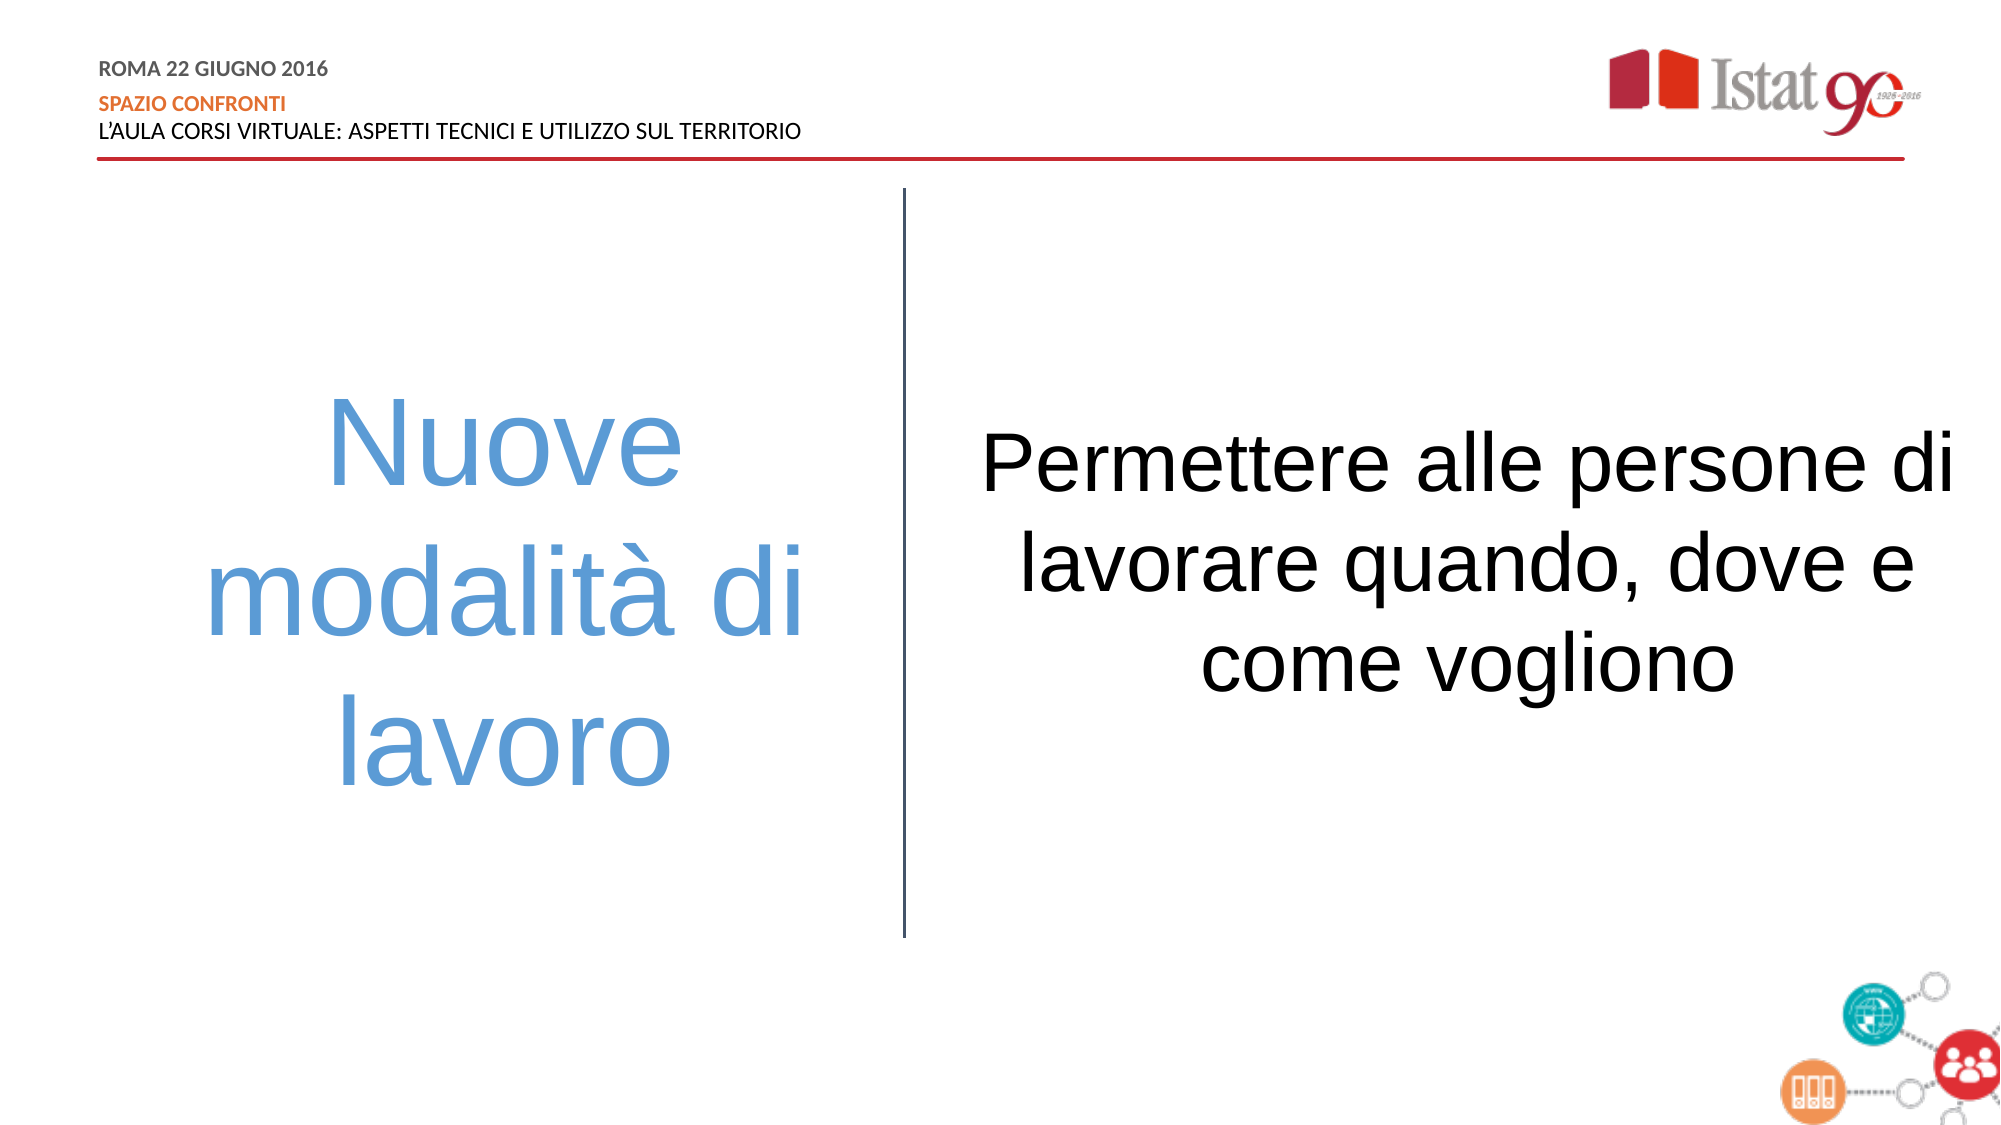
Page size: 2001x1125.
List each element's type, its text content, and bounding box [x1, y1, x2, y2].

text_box Permettere alle persone di lavorare quando, dove e come vogliono [962, 293, 1975, 824]
text_box Nuove modalità di lavoro [134, 353, 877, 727]
picture [1602, 29, 1928, 159]
